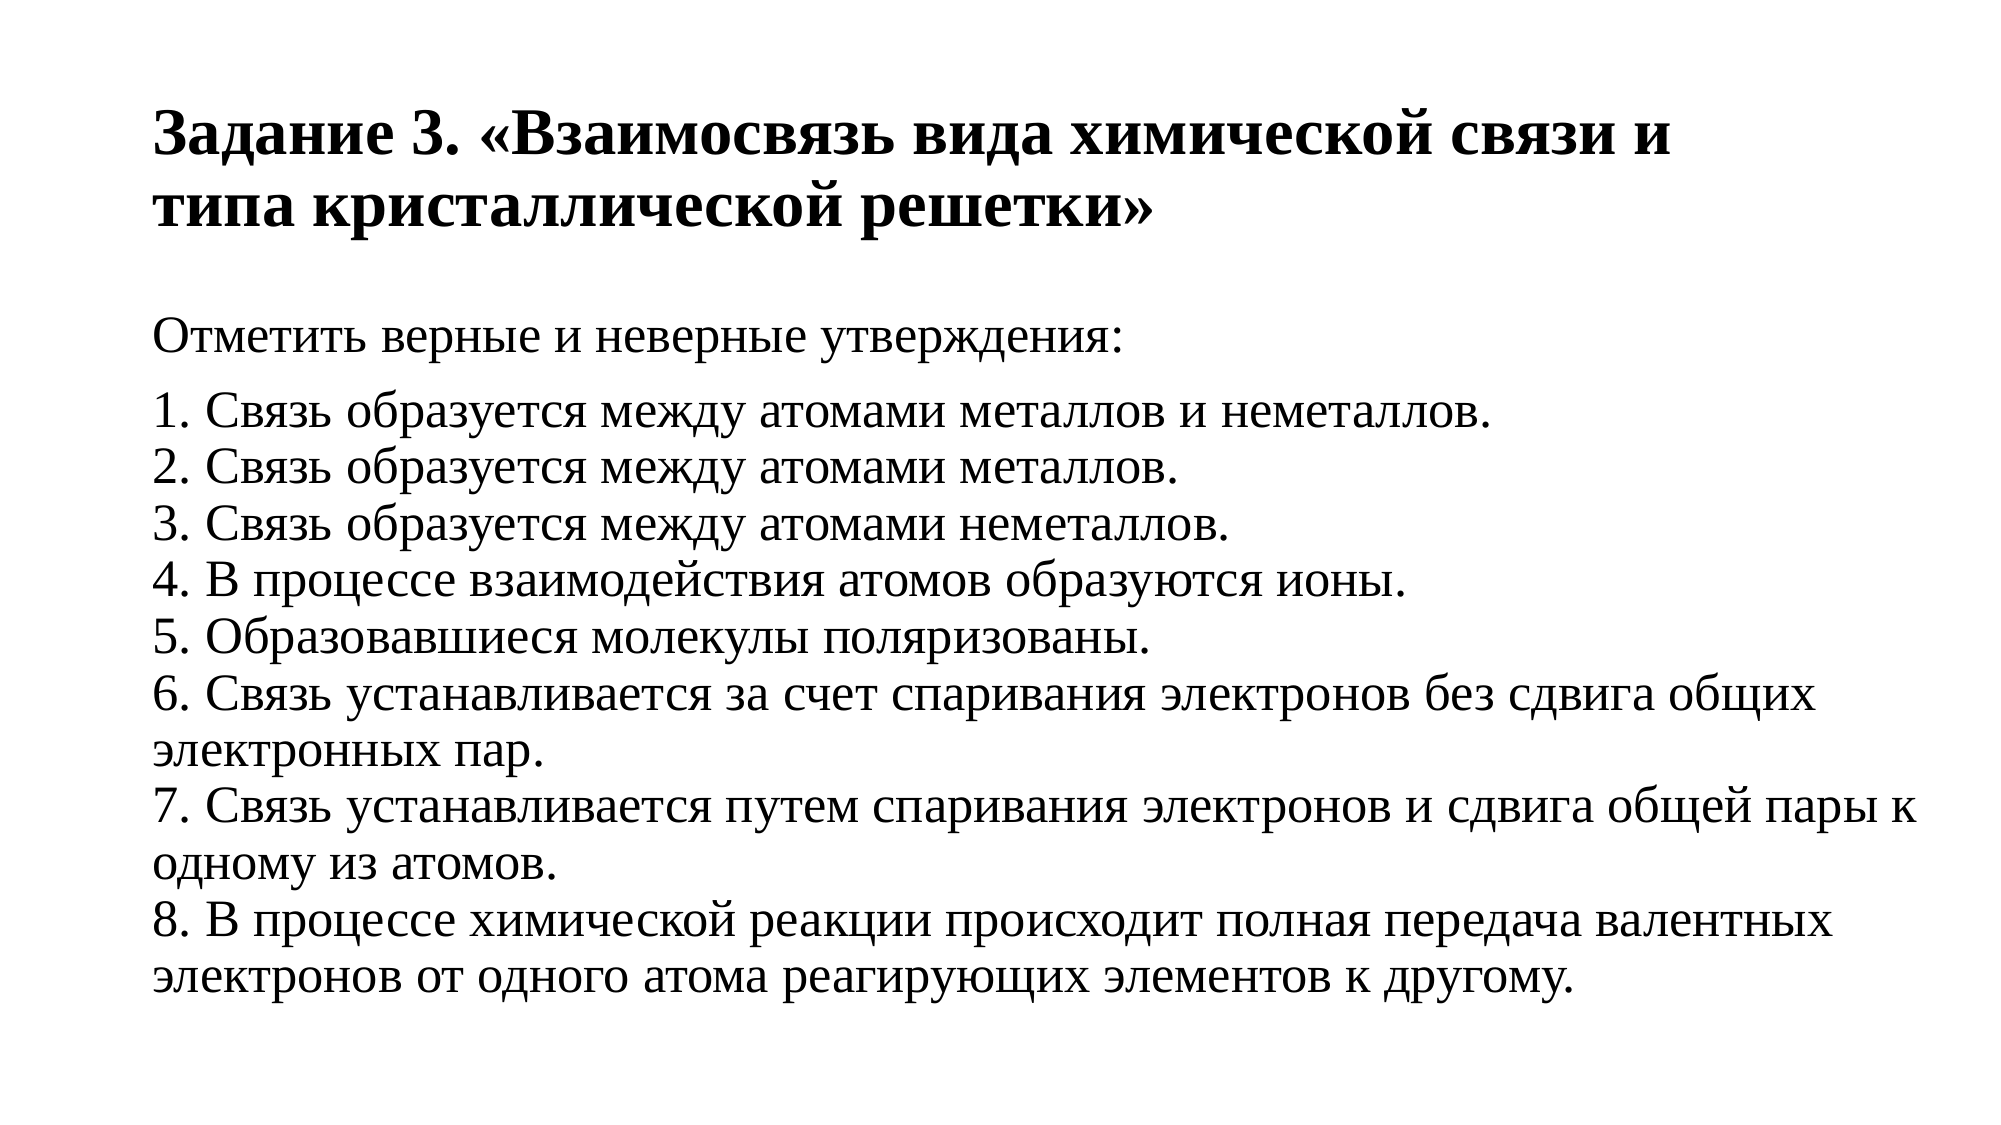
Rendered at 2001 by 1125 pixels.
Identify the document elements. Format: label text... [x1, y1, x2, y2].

list Отметить верные и неверные утверждения: 1. Связь образуется между атомами металлов и неметаллов. 2. Связь образуется между атомами металлов. 3. Связь образуется между атомами неметаллов. 4. В процессе взаимодействия атомов образуются ионы. 5. Образовавшиеся молекулы поляризованы. 6. Связь устанавливается за счет спаривания электронов без сдвига общих электронных пар. 7. Связь устанавливается путем спаривания электронов и сдвига общей пары к одному из атомов. 8. В процессе химической реакции происходит полная передача валентных электронов от одного атома реагирующих элементов к другому. [137, 299, 1943, 1014]
title Задание 3. «Взаимосвязь вида химической связи и типа кристаллической решетки» [137, 59, 1863, 278]
